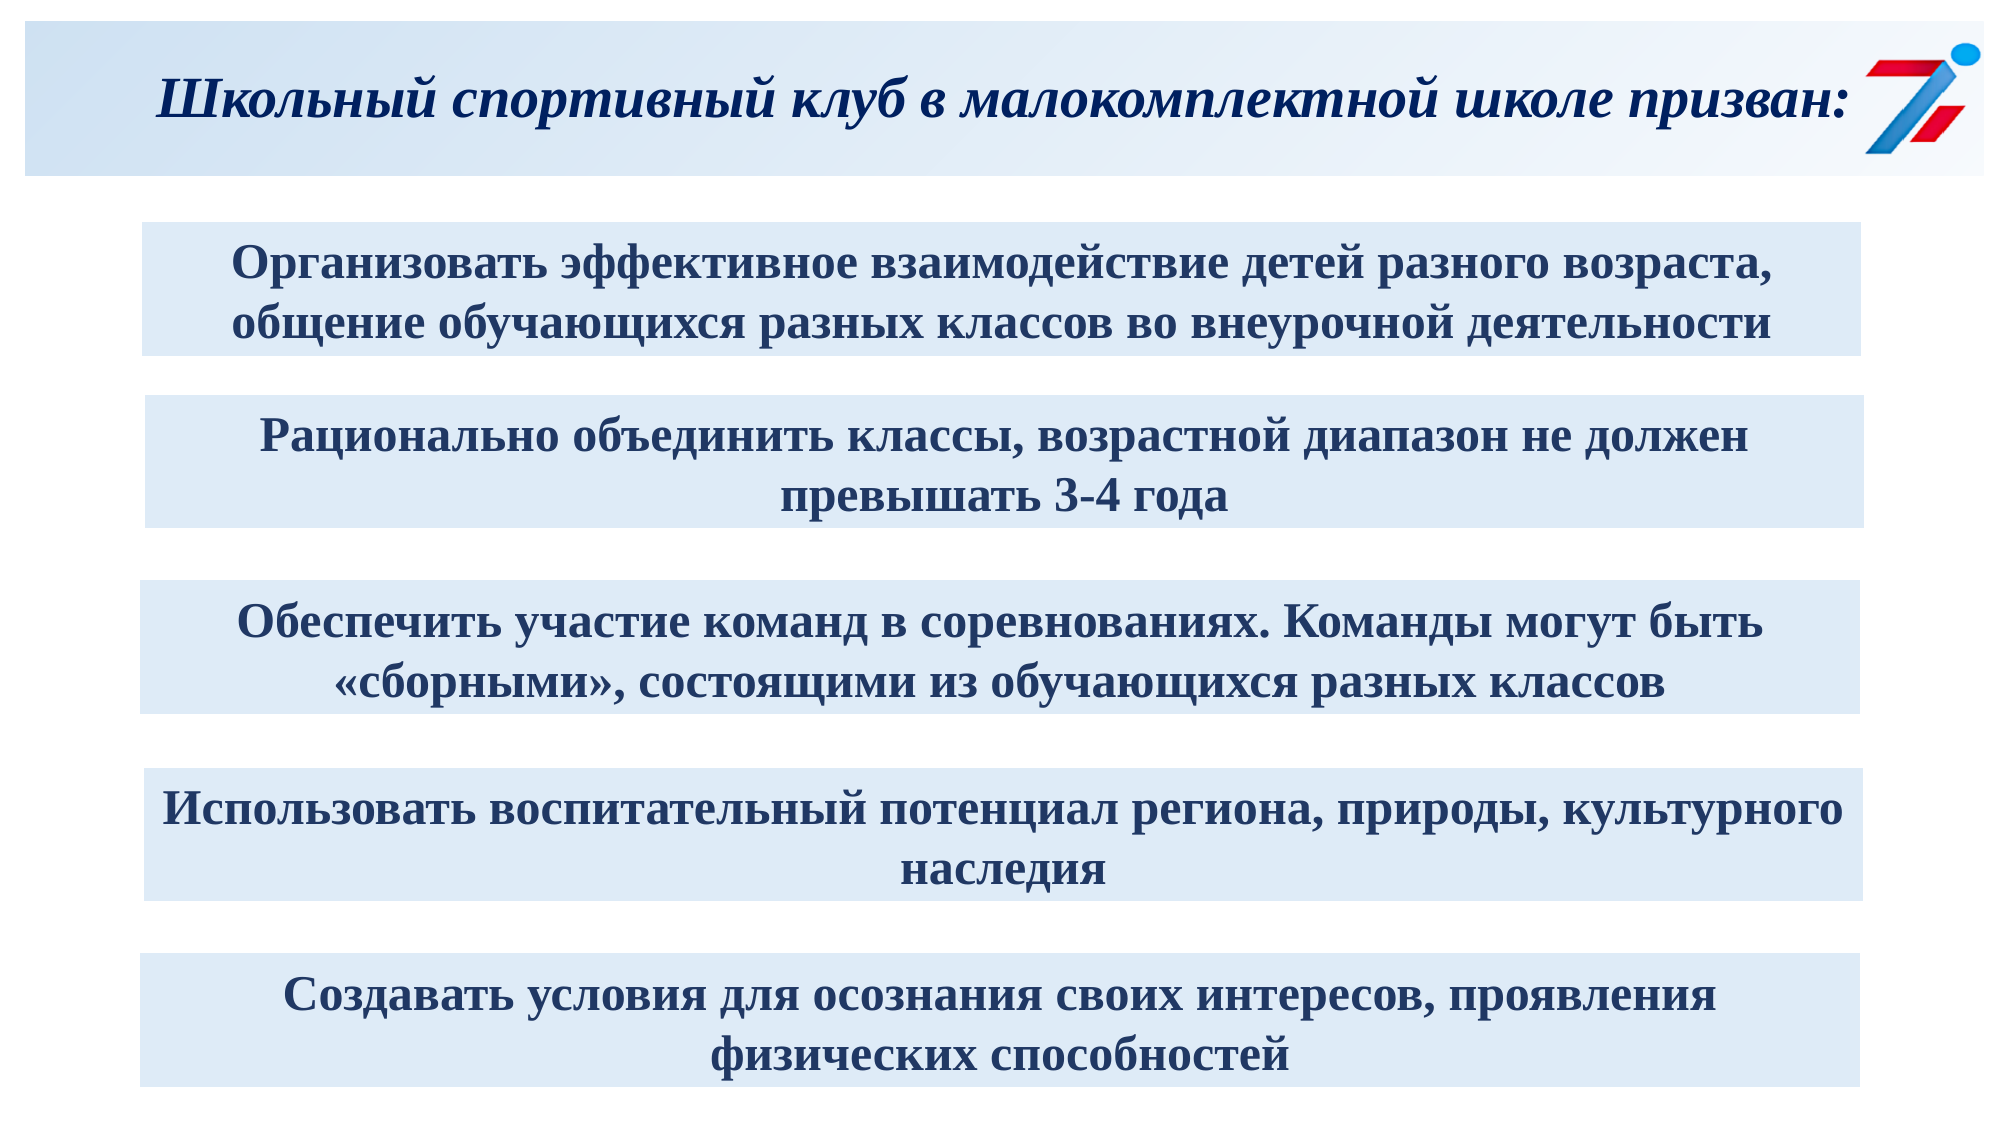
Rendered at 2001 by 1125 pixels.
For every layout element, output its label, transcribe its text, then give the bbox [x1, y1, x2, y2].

text_box Рационально объединить классы, возрастной диапазон не должен превышать 3-4 года [144, 394, 1865, 529]
title Школьный спортивный клуб в малокомплектной школе призван: [25, 21, 1984, 176]
text_box Обеспечить участие команд в соревнованиях. Команды могут быть «сборными», состоящими из обучающихся разных классов [139, 579, 1861, 715]
text_box Использовать воспитательный потенциал региона, природы, культурного наследия [143, 767, 1864, 902]
picture [1863, 41, 1984, 155]
text_box Создавать условия для осознания своих интересов, проявления физических способностей [139, 952, 1861, 1088]
text_box Организовать эффективное взаимодействие детей разного возраста, общение обучающихся разных классов во внеурочной деятельности [141, 221, 1862, 357]
